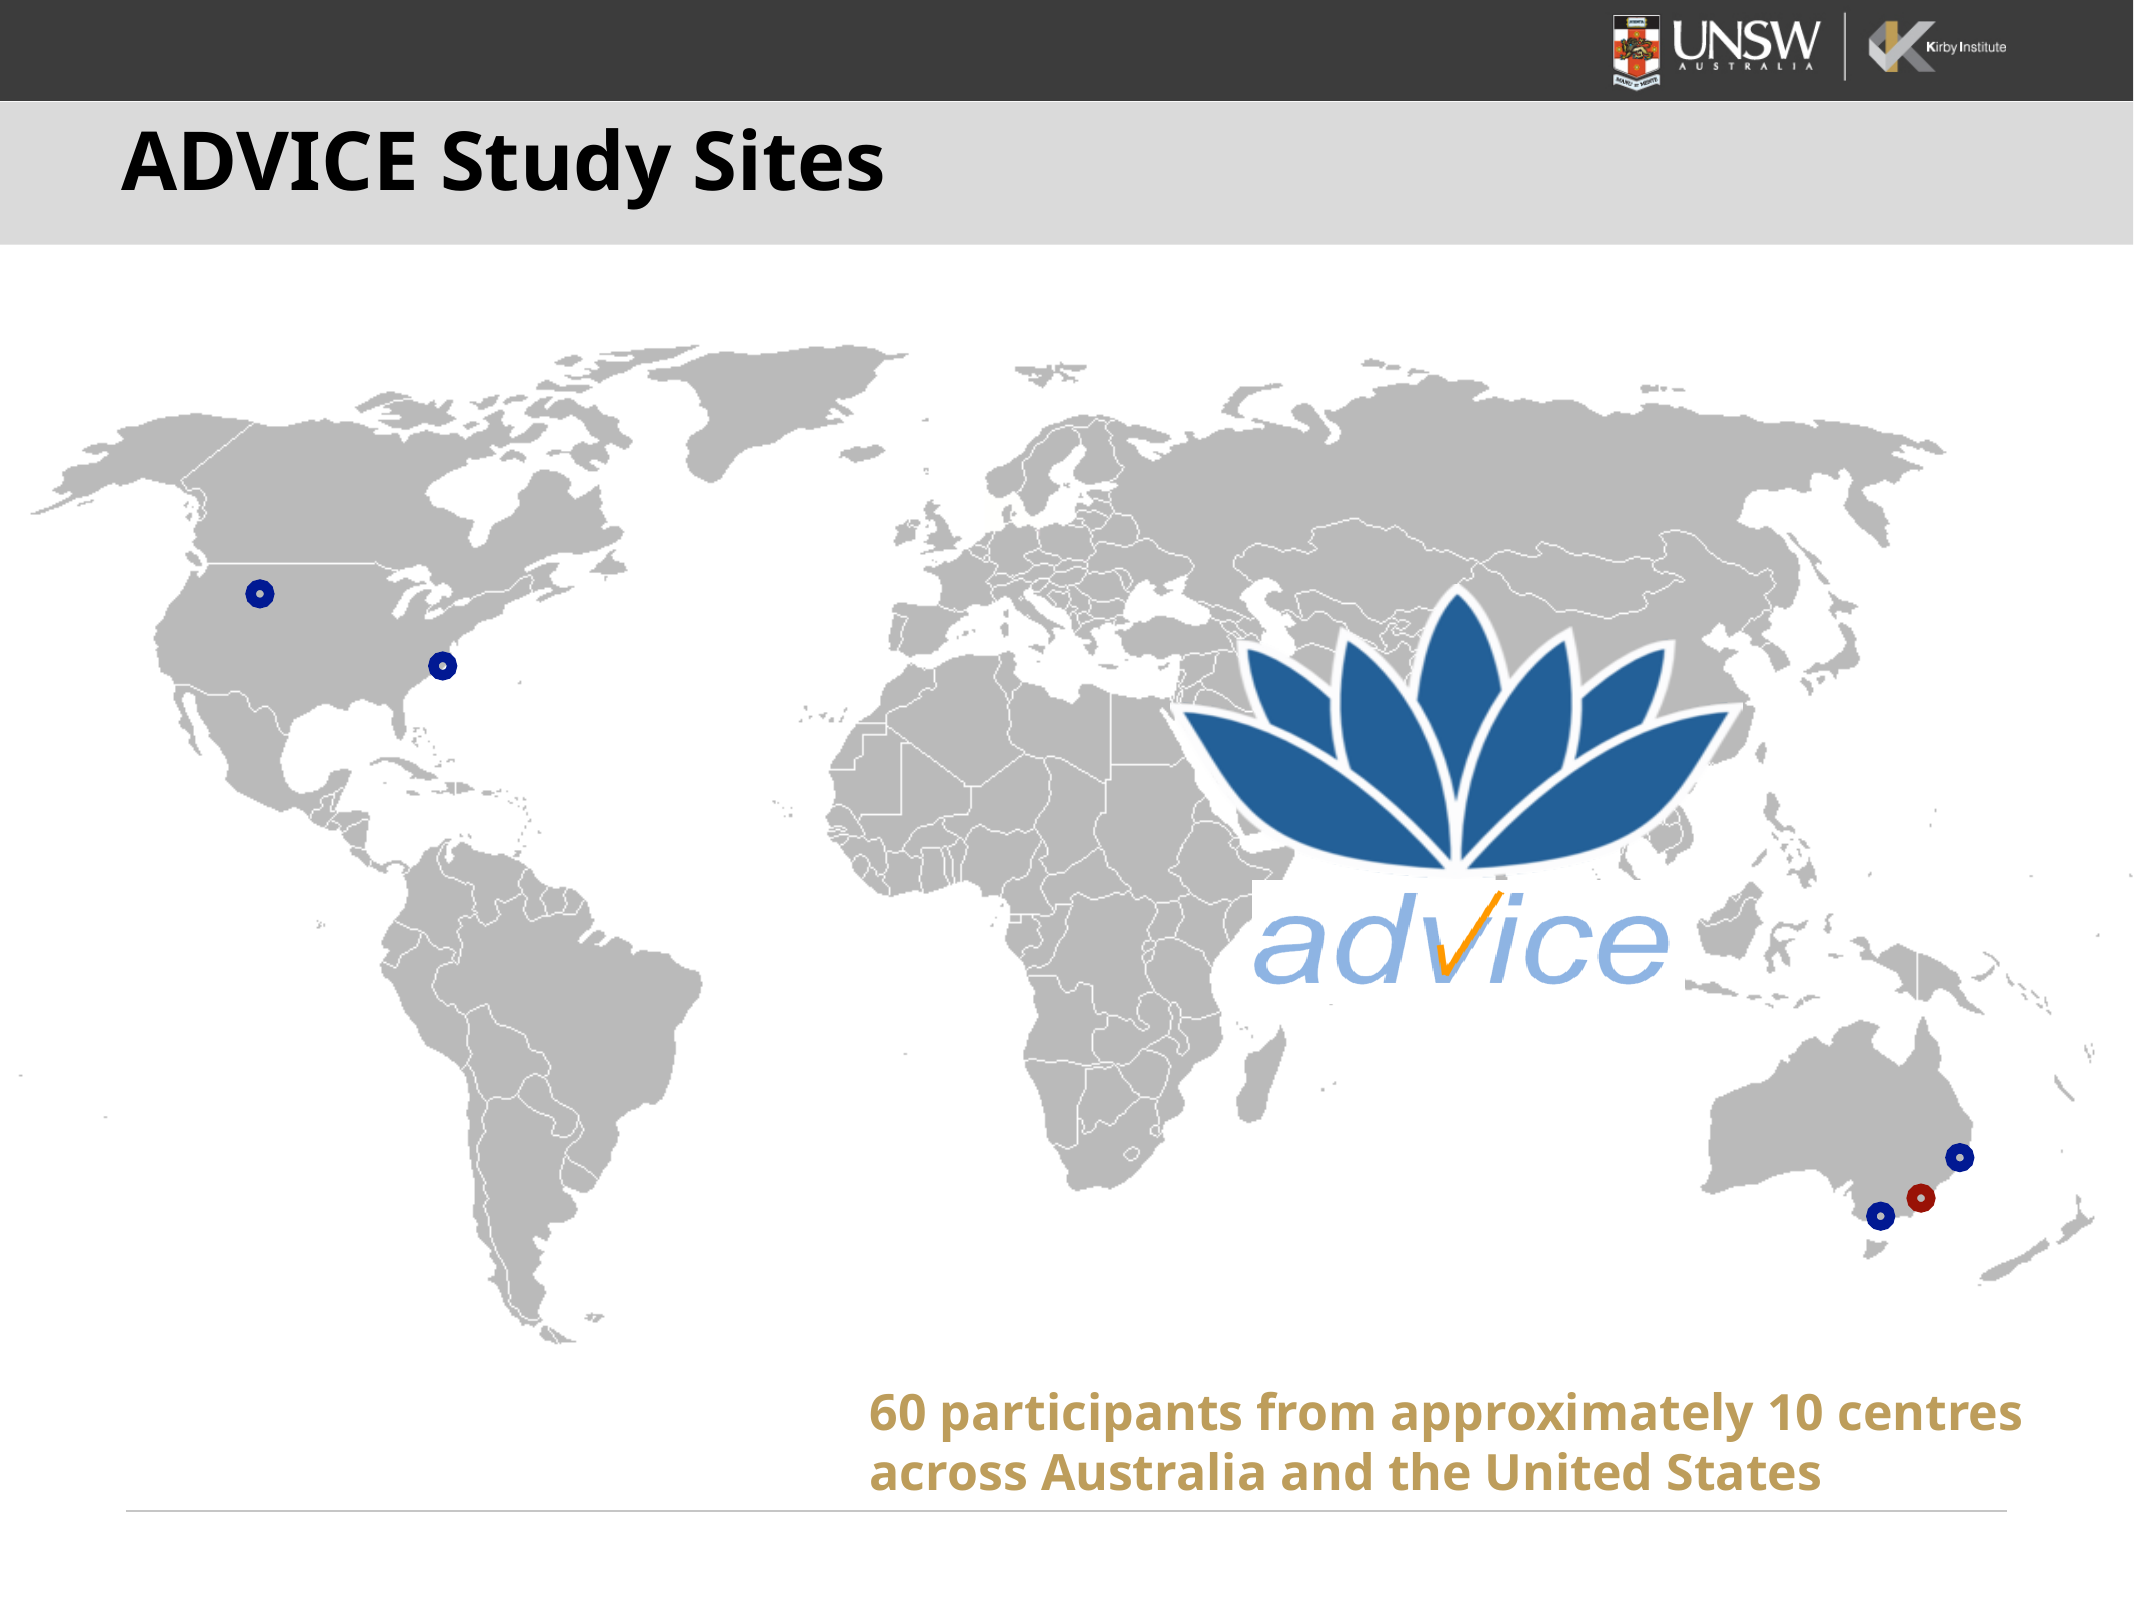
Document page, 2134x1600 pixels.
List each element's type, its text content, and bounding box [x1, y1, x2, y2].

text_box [0, 326, 2134, 1372]
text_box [1170, 584, 1743, 1004]
text_box 60 participants from approximately 10 centres across Australia and the United States [861, 1380, 2032, 1509]
picture [0, 0, 2134, 101]
title ADVICE Study Sites [120, 119, 2008, 217]
